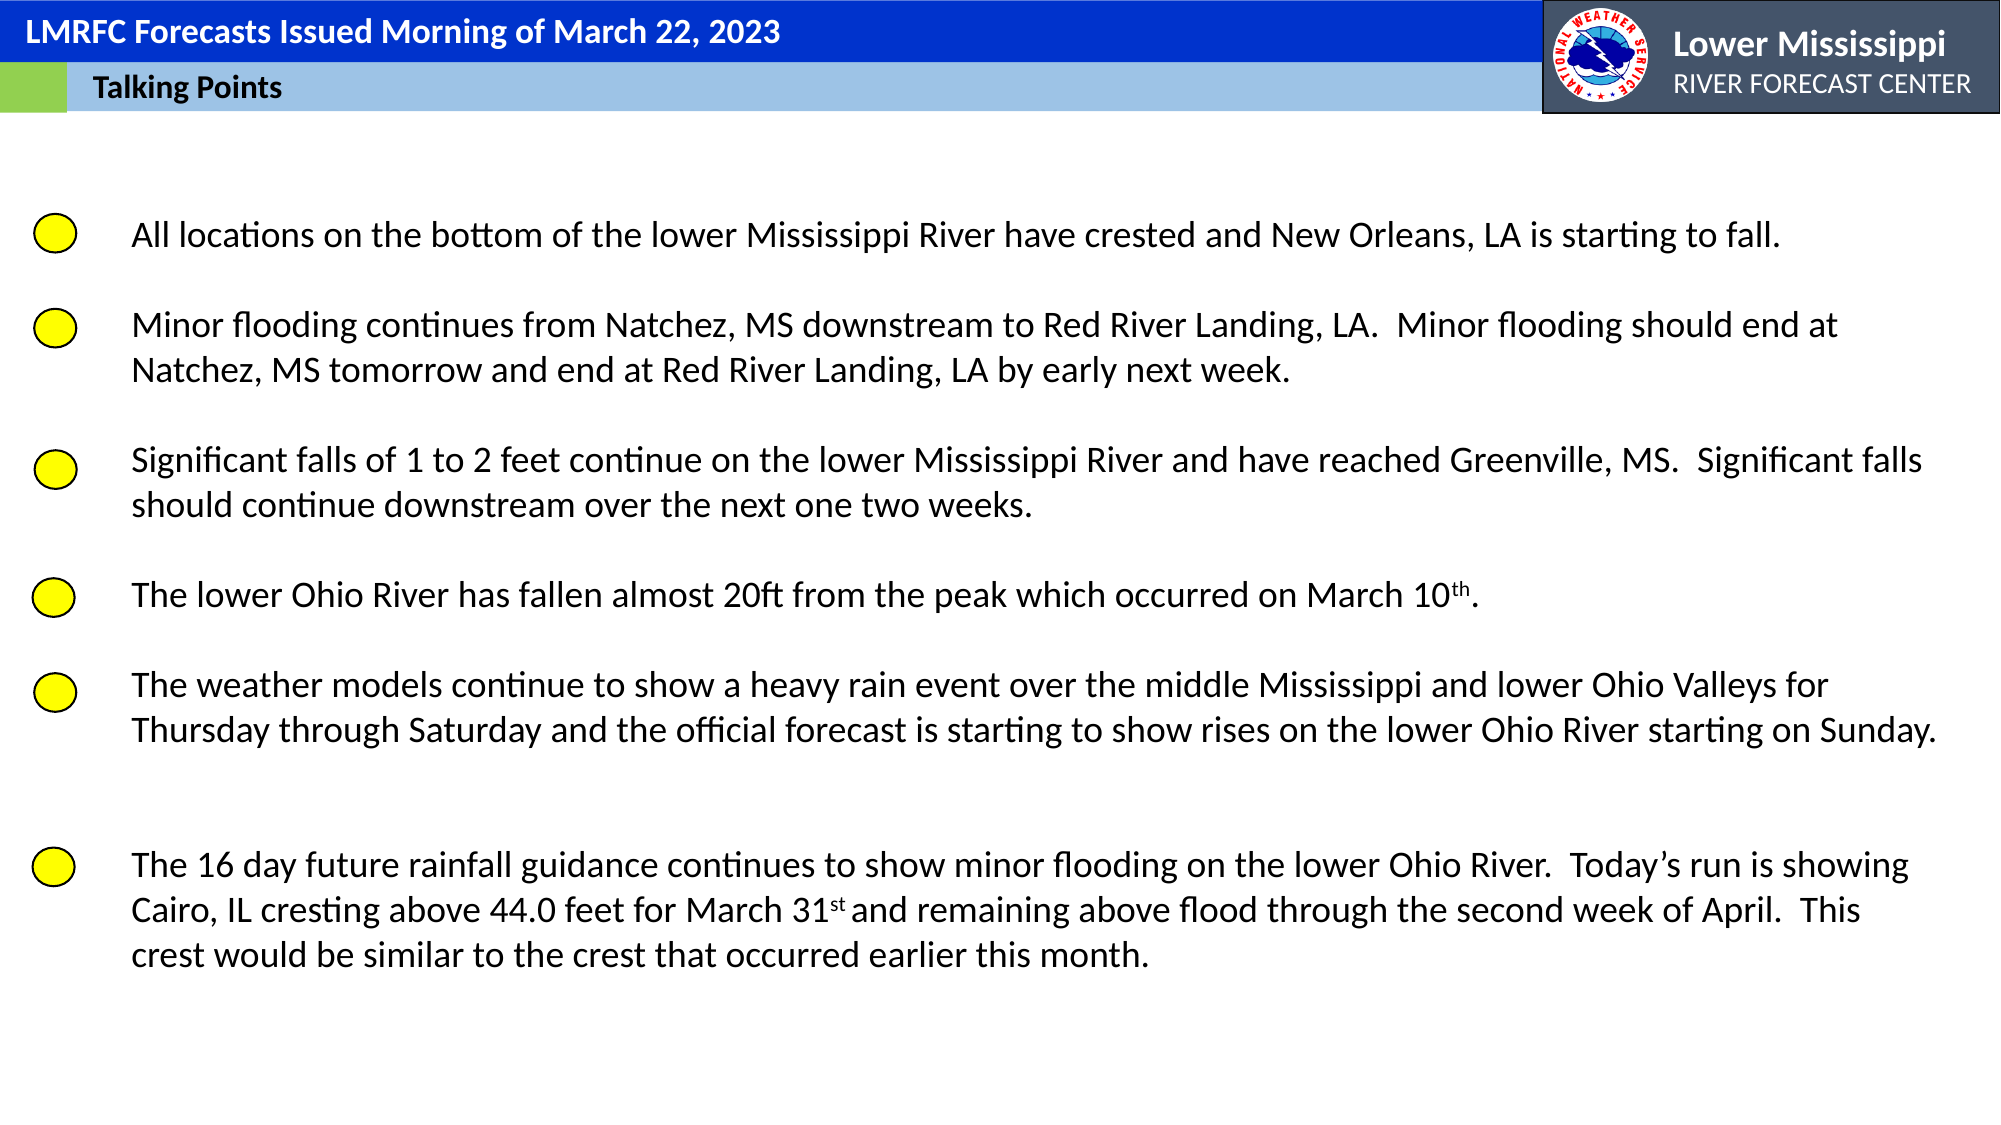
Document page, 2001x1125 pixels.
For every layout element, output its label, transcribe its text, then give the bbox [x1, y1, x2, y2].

picture [1553, 8, 1648, 103]
text_box [1481, 63, 1542, 112]
text_box Lower Mississippi RIVER FORECAST CENTER [1658, 11, 2000, 107]
text_box [0, 0, 10, 63]
text_box [33, 449, 78, 490]
text_box [68, 101, 78, 112]
text_box [33, 307, 78, 349]
text_box [1542, 0, 2000, 114]
text_box [797, 0, 1544, 63]
text_box [33, 212, 78, 254]
text_box Talking Points [78, 58, 1481, 113]
text_box [31, 846, 76, 888]
text_box [31, 577, 76, 618]
text_box [33, 672, 78, 713]
text_box All locations on the bottom of the lower Mississippi River have crested and New Orleans, LA is starting to fall. Minor flooding continues from Natchez, MS downstream to Red River Landing, LA. Minor flooding should end at Natchez, MS tomorrow and end at Red River Landing, LA by early next week. Significant falls of 1 to 2 feet continue on the lower Mississippi River and have reached Greenville, MS. Significant falls should continue downstream over the next one two weeks. The lower Ohio River has fallen almost 20ft from the peak which occurred on March 10th. The weather models continue to show a heavy rain event over the middle Mississippi and lower Ohio Valleys for Thursday through Saturday and the official forecast is starting to show rises on the lower Ohio River starting on Sunday. The 16 day future rainfall guidance continues to show minor flooding on the lower Ohio River. Today’s run is showing Cairo, IL cresting above 44.0 feet for March 31st and remaining above flood through the second week of April. This crest would be similar to the crest that occurred earlier this month. [116, 112, 1955, 1073]
text_box LMRFC Forecasts Issued Morning of March 22, 2023 [10, 0, 797, 101]
text_box [0, 63, 68, 114]
